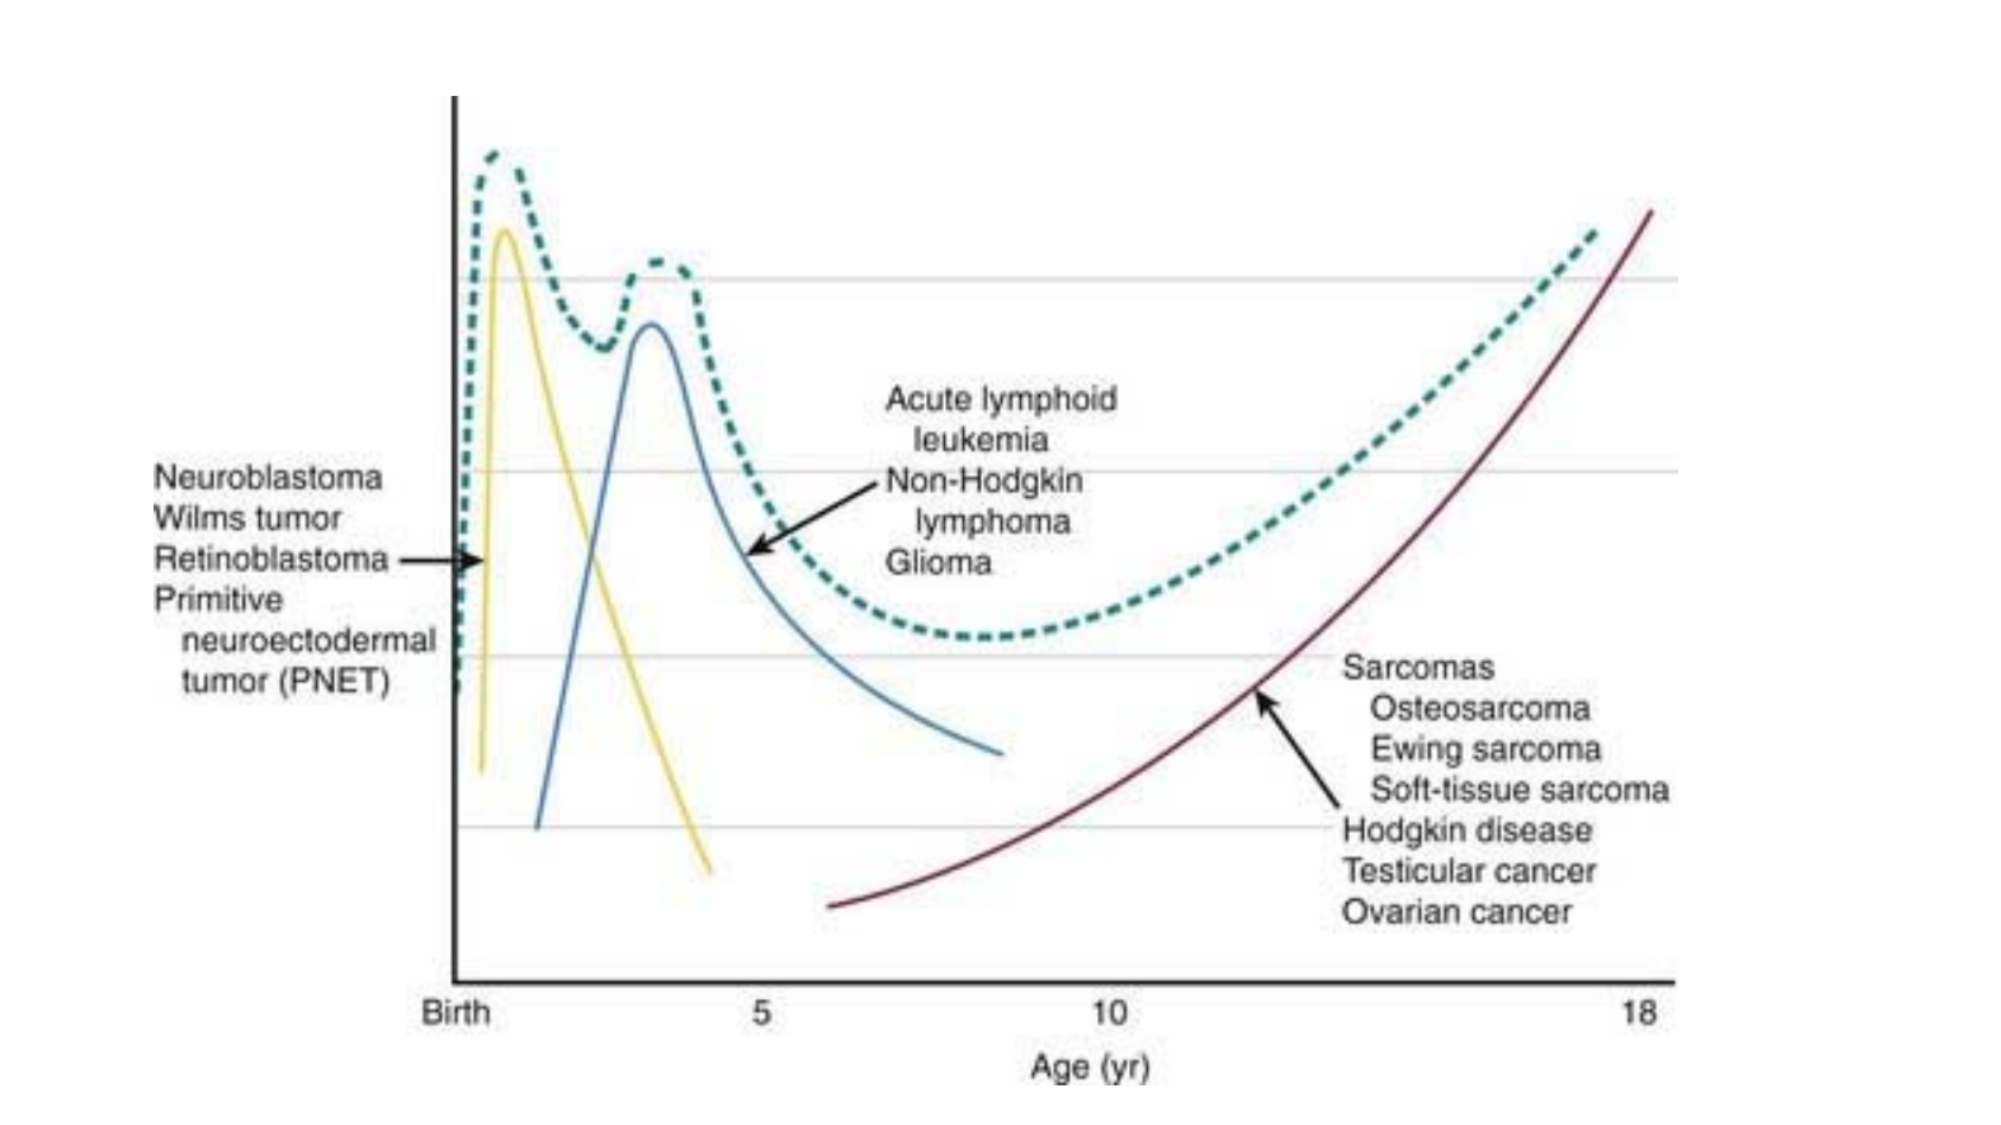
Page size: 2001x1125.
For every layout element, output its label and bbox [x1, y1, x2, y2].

picture [122, 39, 1757, 1102]
